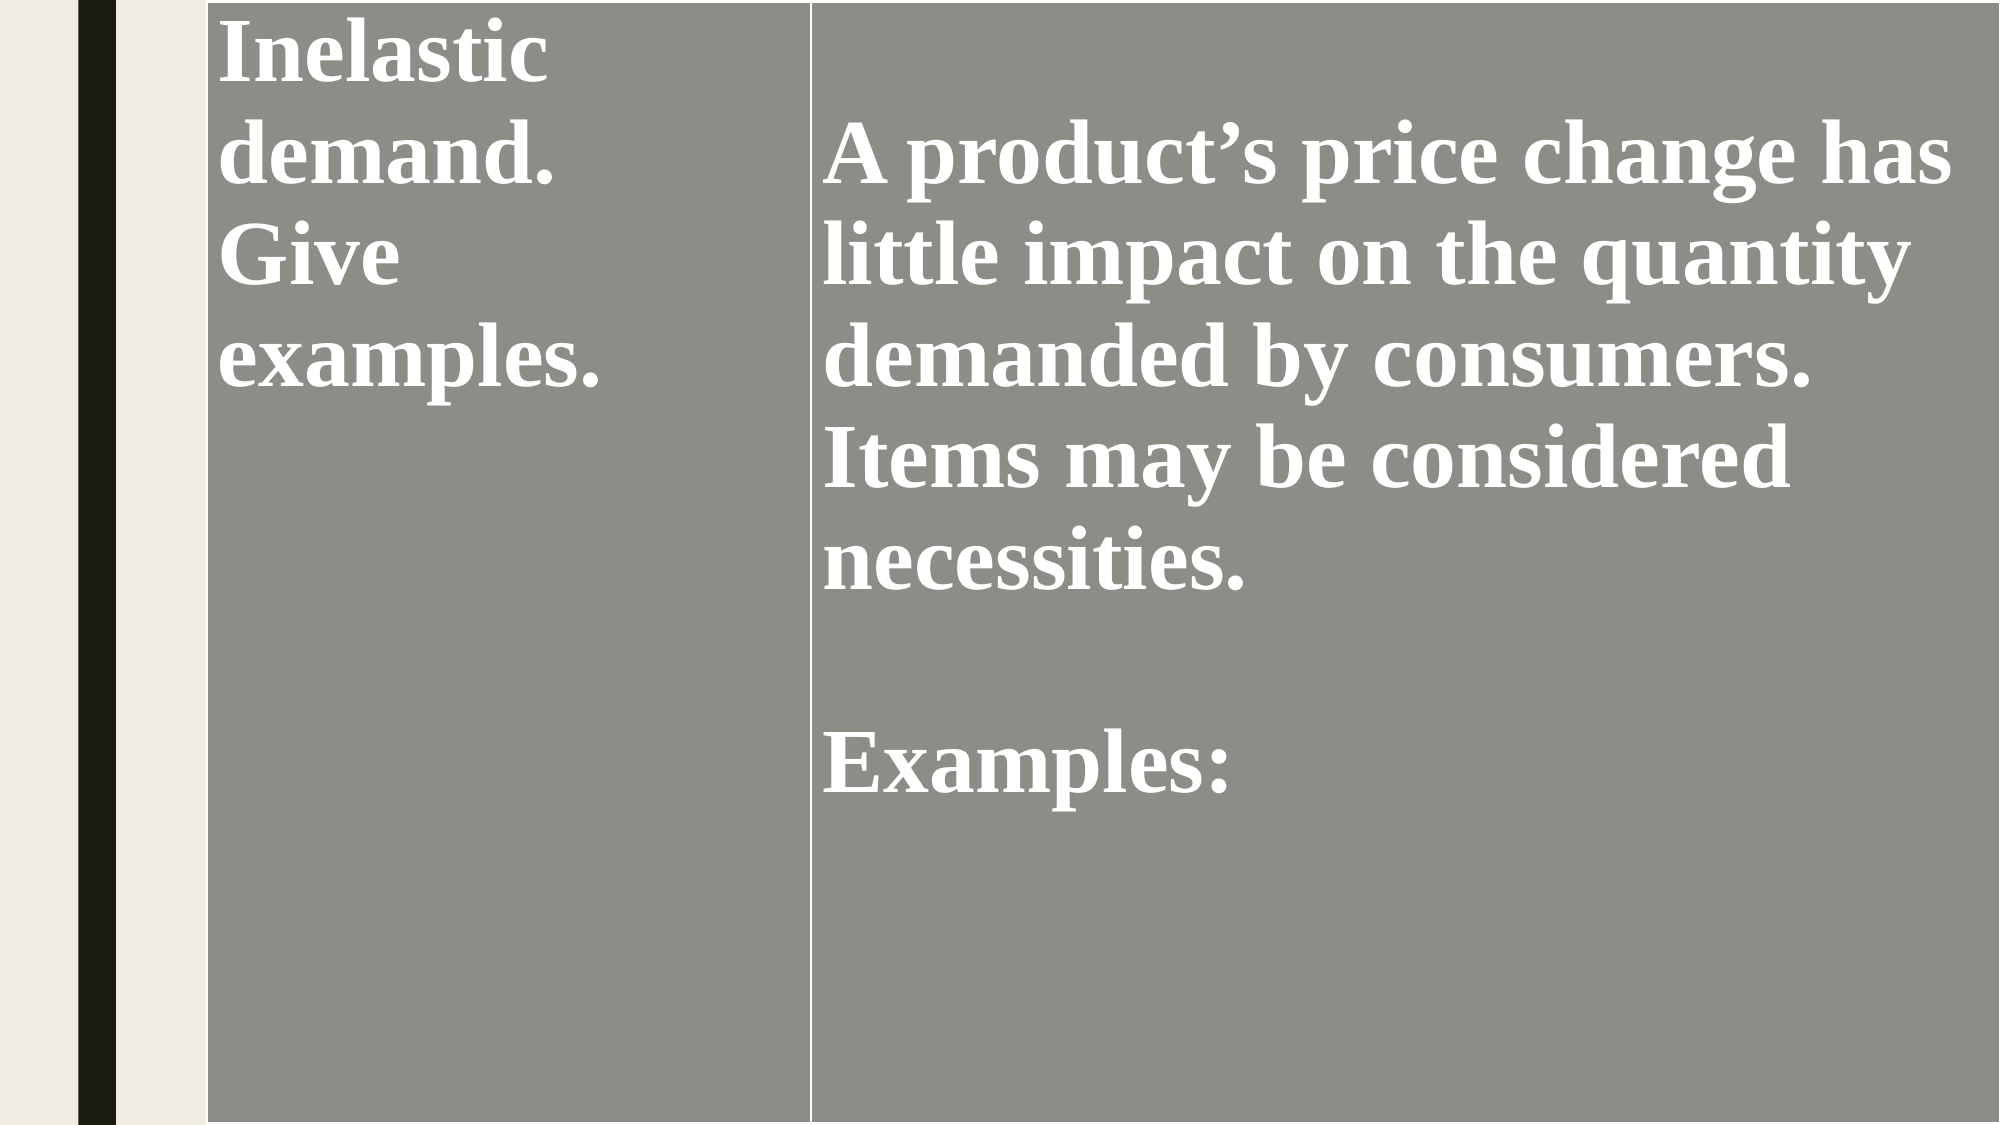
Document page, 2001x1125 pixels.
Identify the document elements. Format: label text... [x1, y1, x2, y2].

table_header A product’s price change has little impact on the quantity demanded by consumers. Items may be considered necessities. Examples: [812, 3, 1999, 1122]
table_header Inelastic demand. Give examples. [208, 3, 810, 1122]
